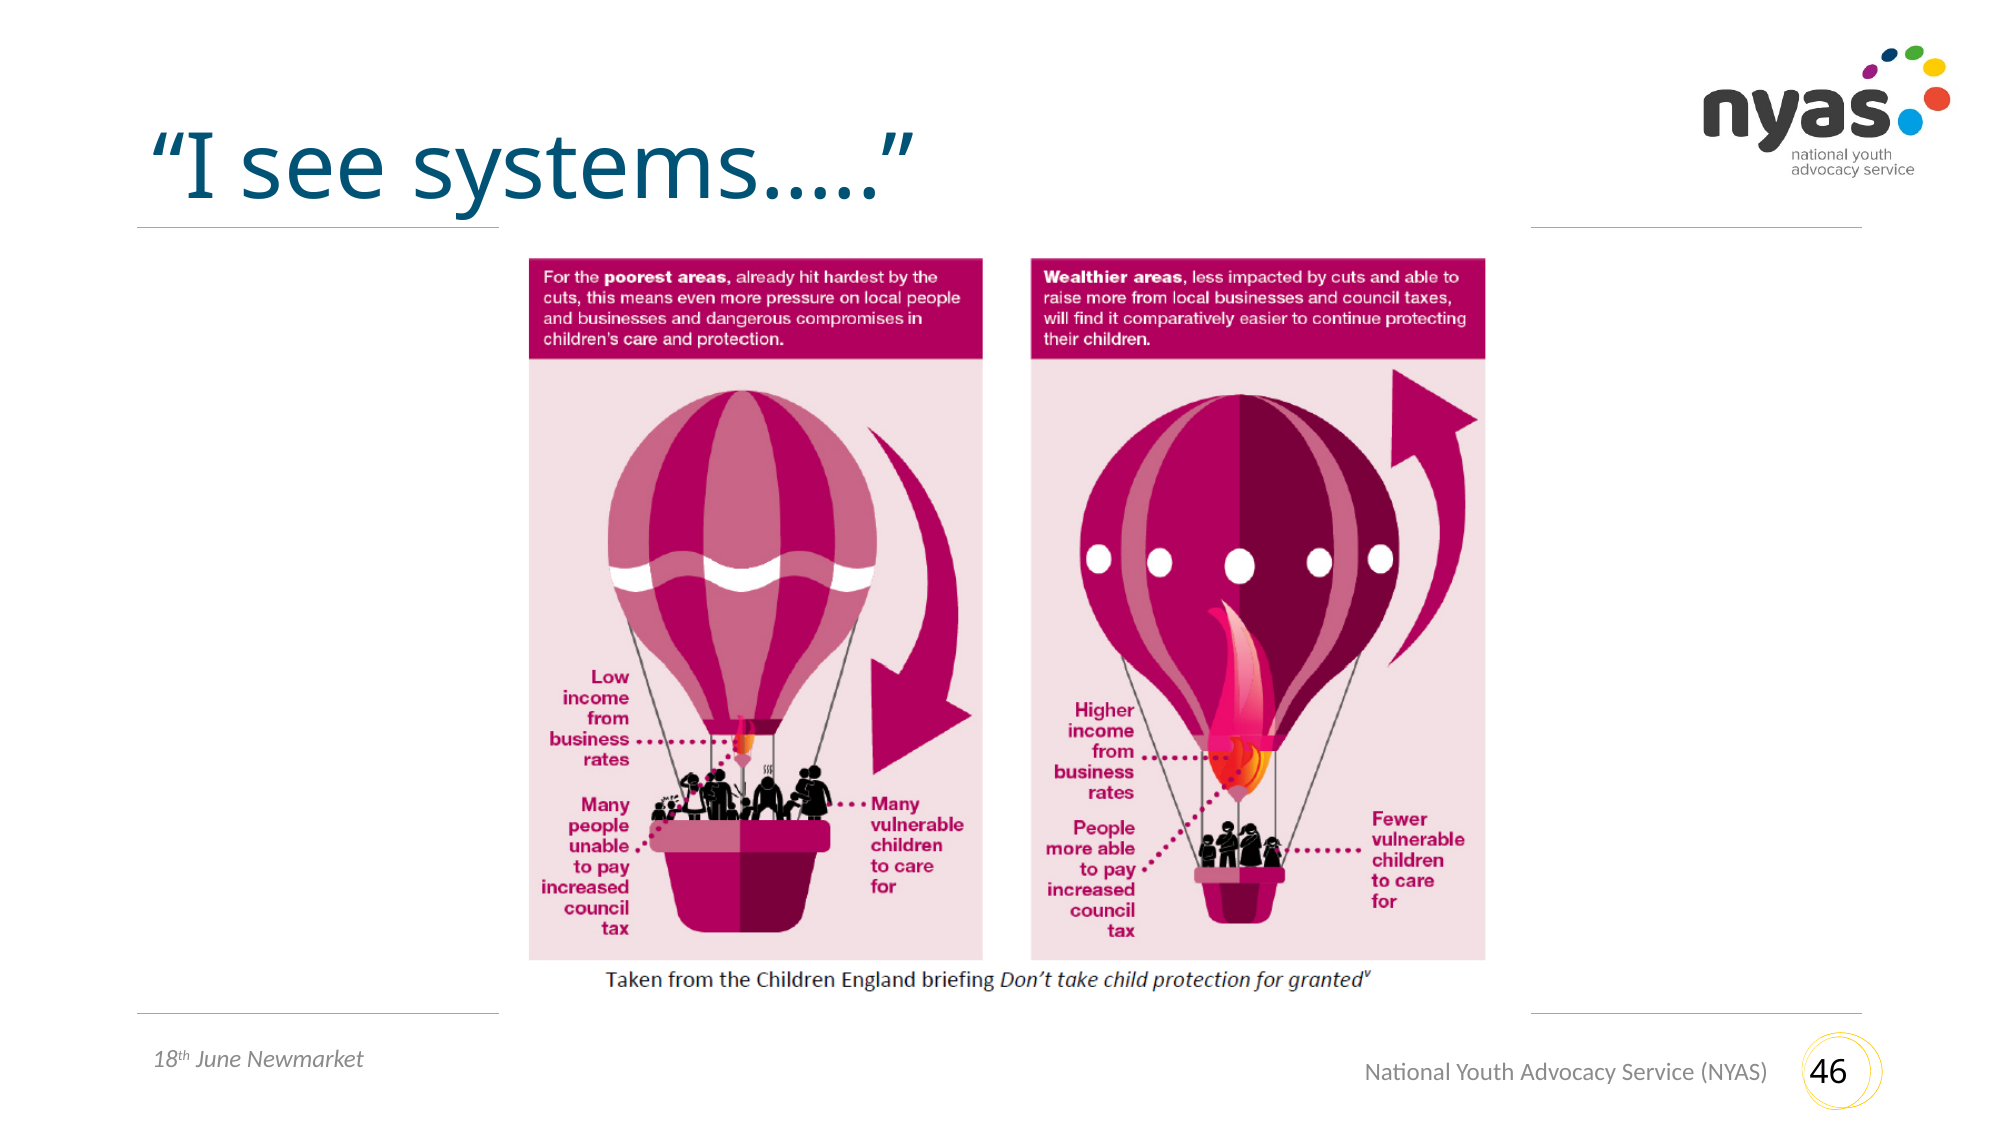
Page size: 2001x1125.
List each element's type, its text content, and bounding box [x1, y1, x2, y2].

slide_number 46 [1412, 1042, 1863, 1103]
title “I see systems…..” [137, 59, 1863, 278]
footer National Youth Advocacy Service (NYAS) [1229, 1040, 1905, 1101]
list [499, 225, 1531, 1017]
picture [1695, 40, 1958, 183]
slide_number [137, 1042, 588, 1103]
